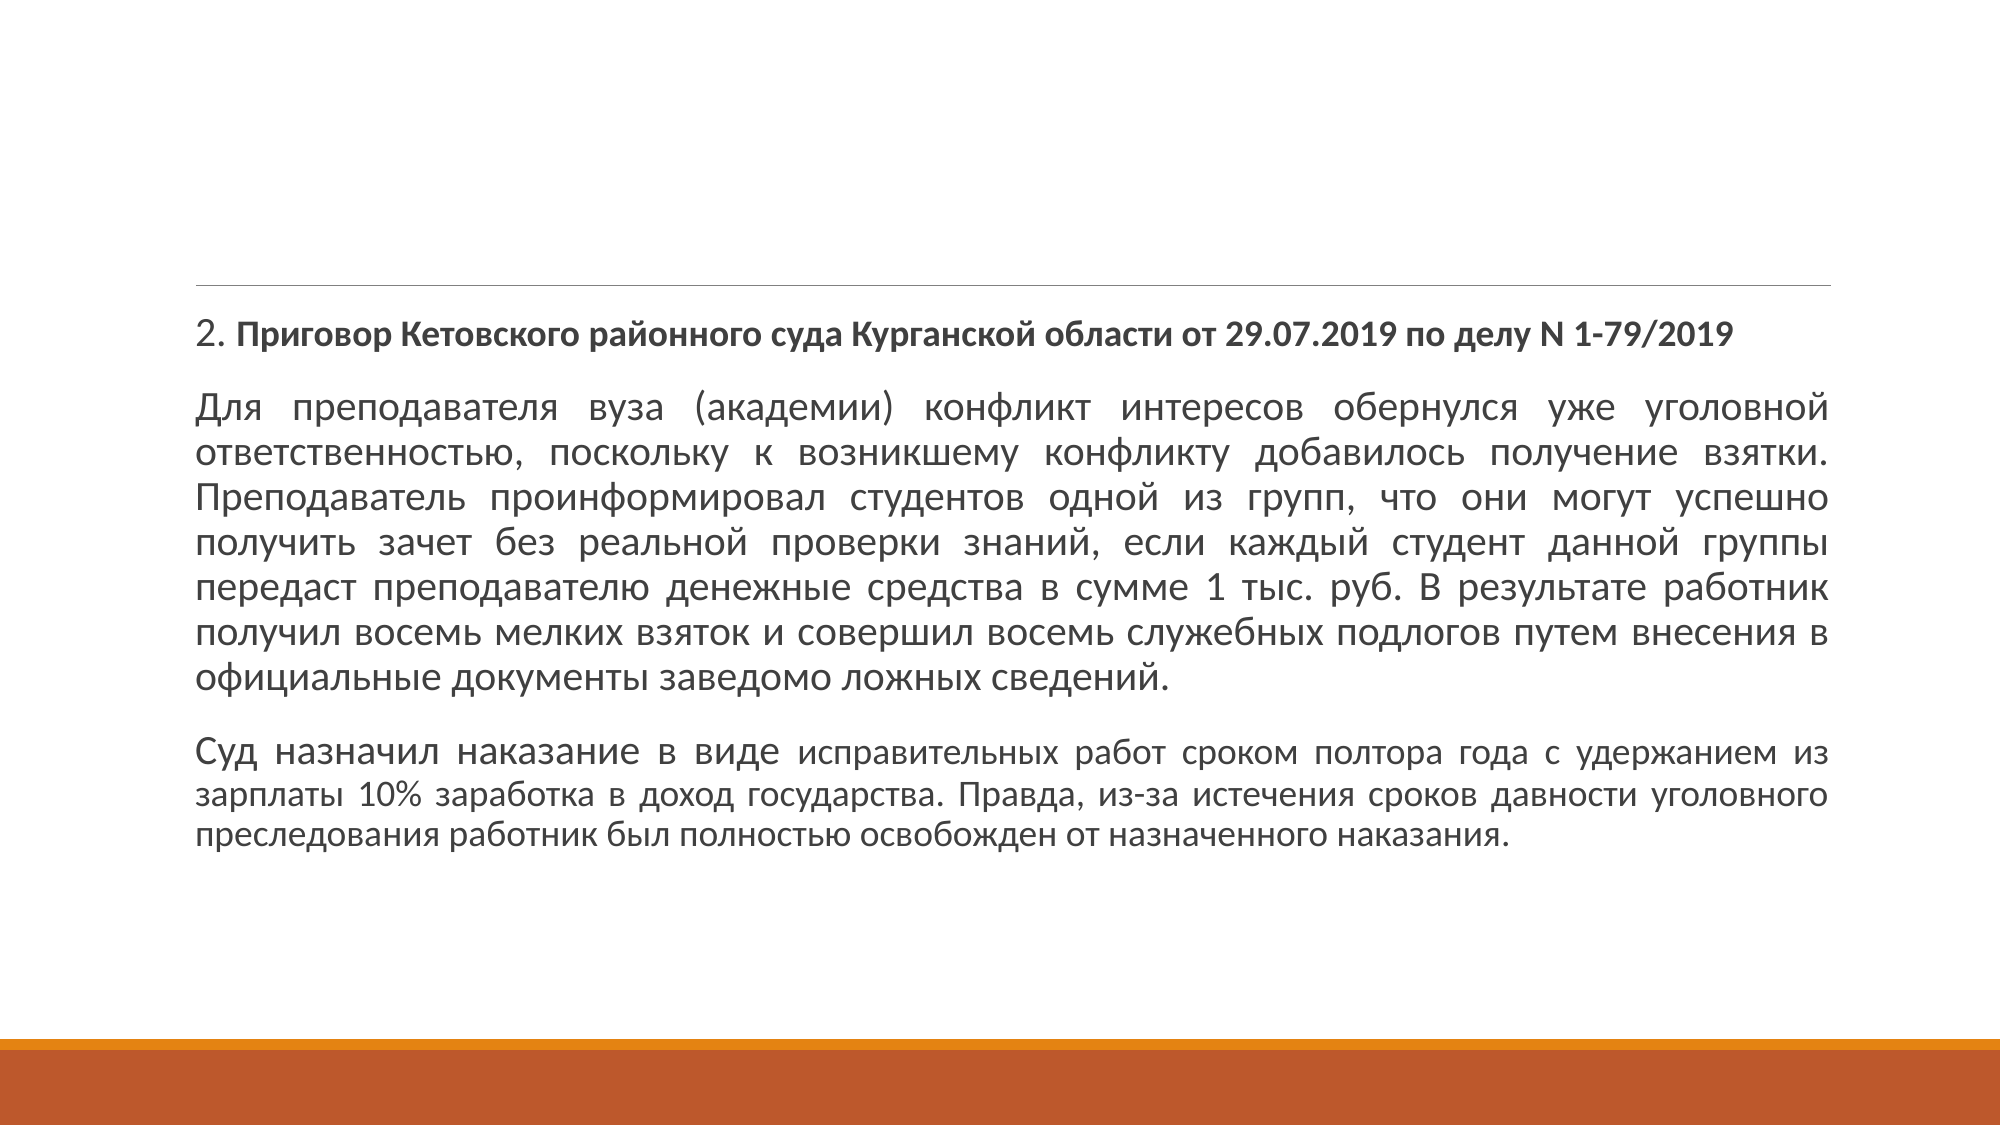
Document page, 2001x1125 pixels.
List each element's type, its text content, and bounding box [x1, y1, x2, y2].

list 2. Приговор Кетовского районного суда Курганской области от 29.07.2019 по делу N 1-79/2019 Для преподавателя вуза (академии) конфликт интересов обернулся уже уголовной ответственностью, поскольку к возникшему конфликту добавилось получение взятки. Преподаватель проинформировал студентов одной из групп, что они могут успешно получить зачет без реальной проверки знаний, если каждый студент данной группы передаст преподавателю денежные средства в сумме 1 тыс. руб. В результате работник получил восемь мелких взяток и совершил восемь служебных подлогов путем внесения в официальные документы заведомо ложных сведений. Суд назначил наказание в виде исправительных работ сроком полтора года с удержанием из зарплаты 10% заработка в доход государства. Правда, из-за истечения сроков давности уголовного преследования работник был полностью освобожден от назначенного наказания. [180, 302, 1830, 963]
